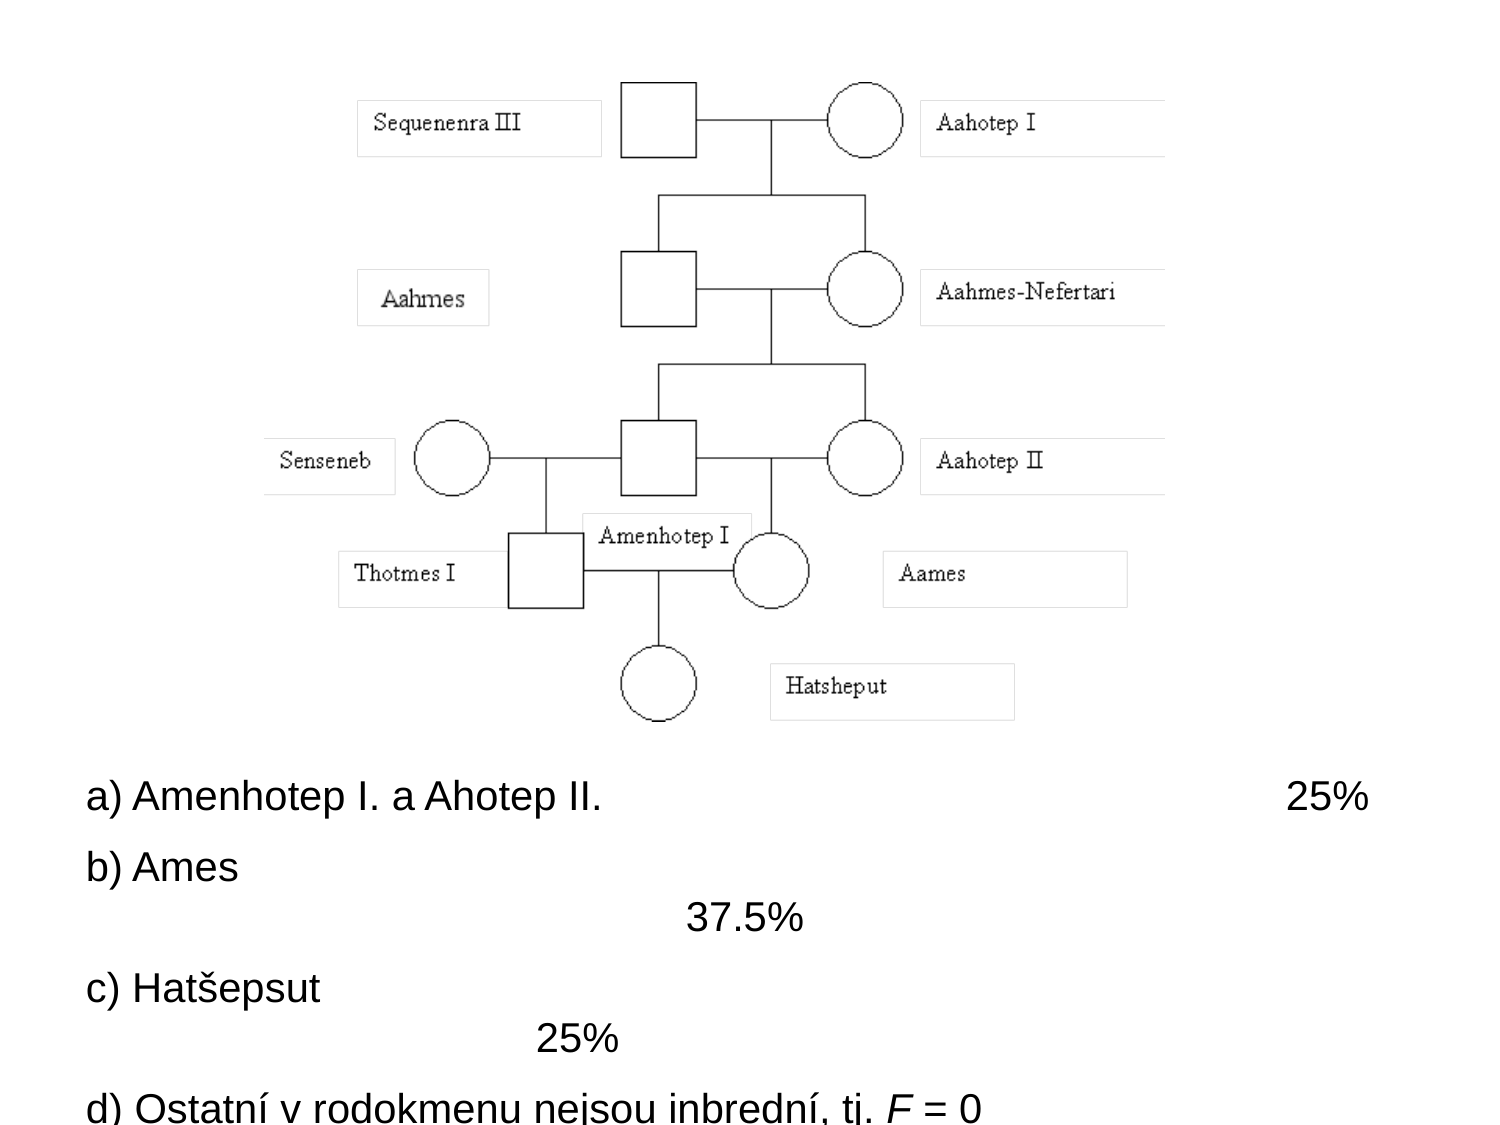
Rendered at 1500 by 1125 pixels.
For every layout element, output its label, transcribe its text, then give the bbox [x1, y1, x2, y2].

picture [264, 82, 1165, 722]
text_box a) Amenhotep I. a Ahotep II. 25% b) Ames 37.5% c) Hatšepsut 25% d) Ostatní v rodokmenu nejsou inbrední, tj. F = 0 [71, 761, 1413, 1125]
